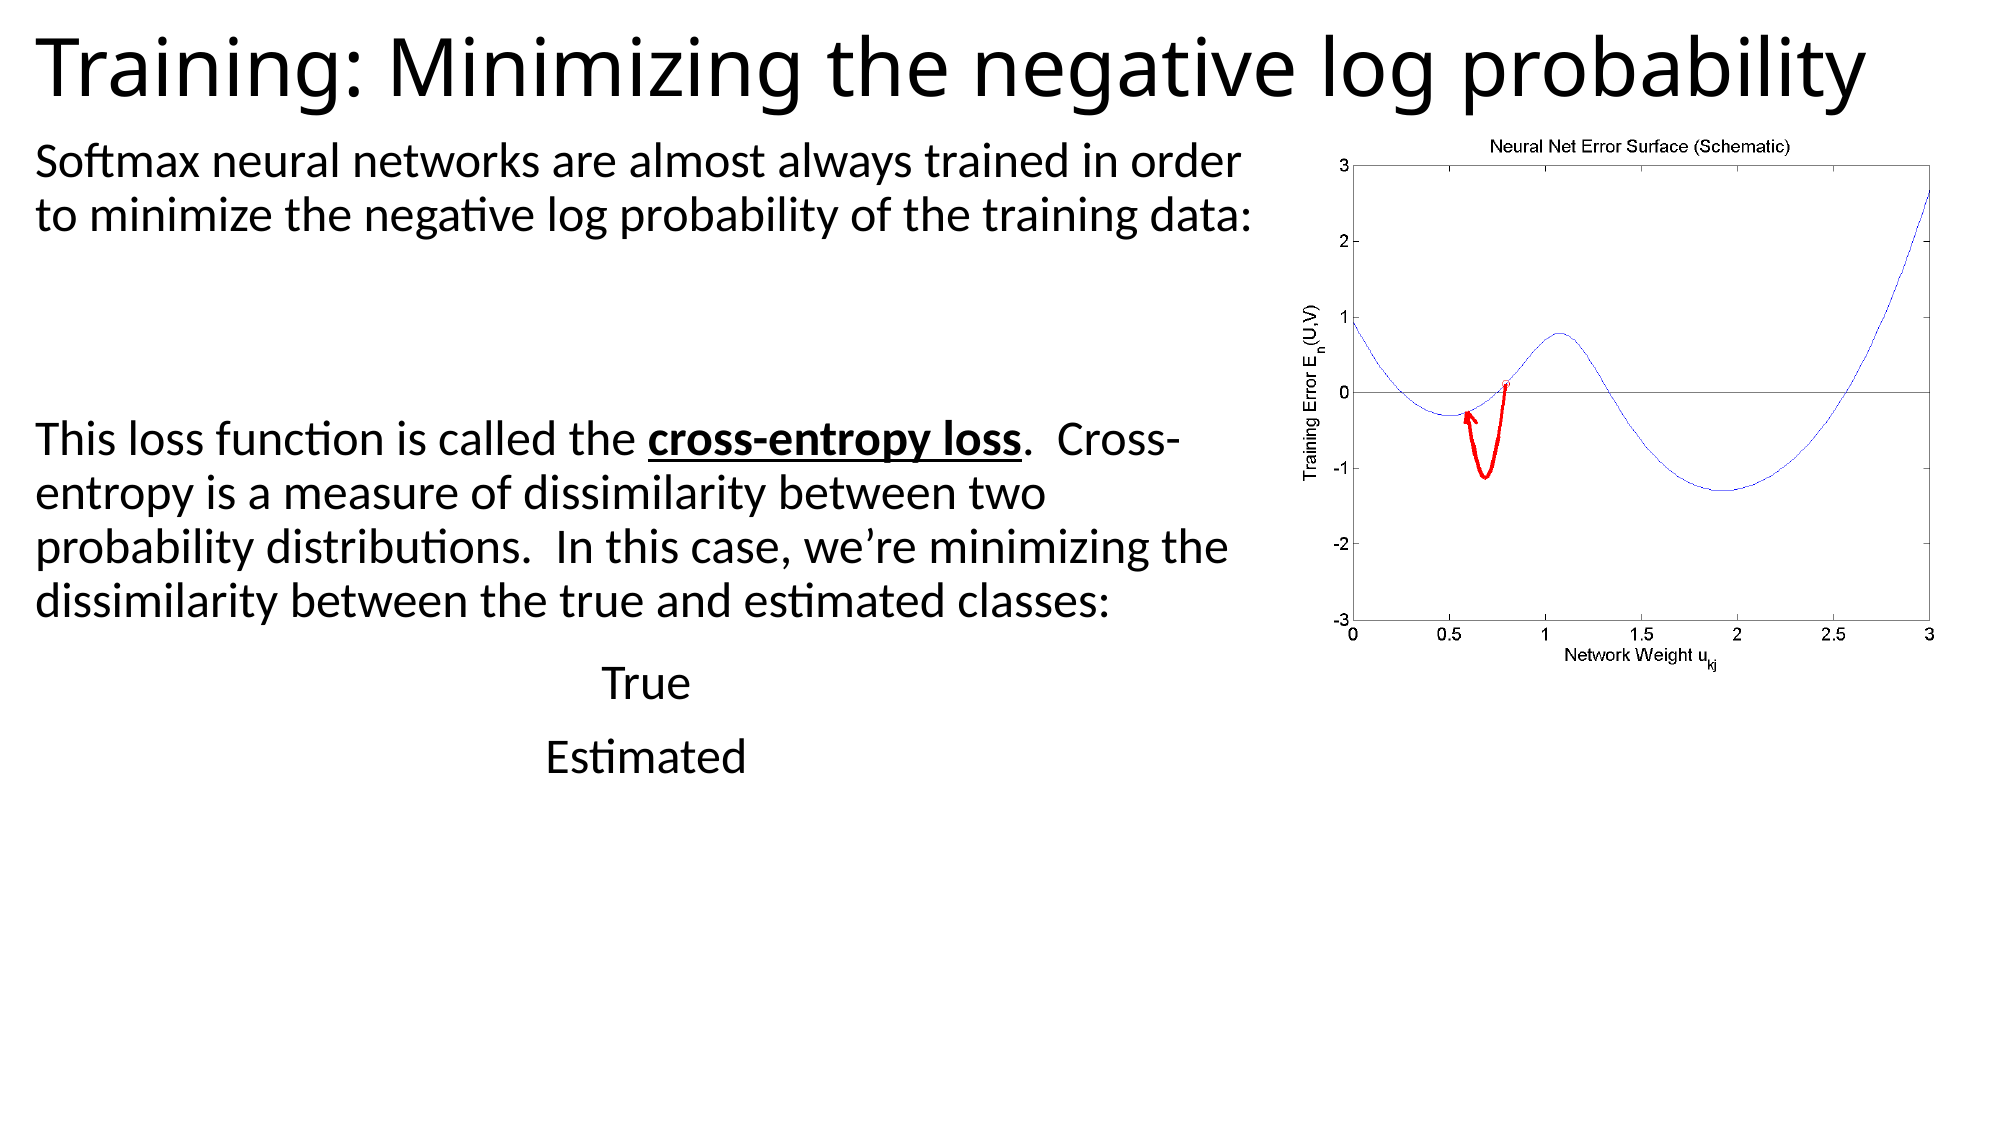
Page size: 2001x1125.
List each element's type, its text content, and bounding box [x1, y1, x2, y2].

picture [1256, 123, 2000, 682]
title Training: Minimizing the negative log probability [19, 14, 1936, 126]
